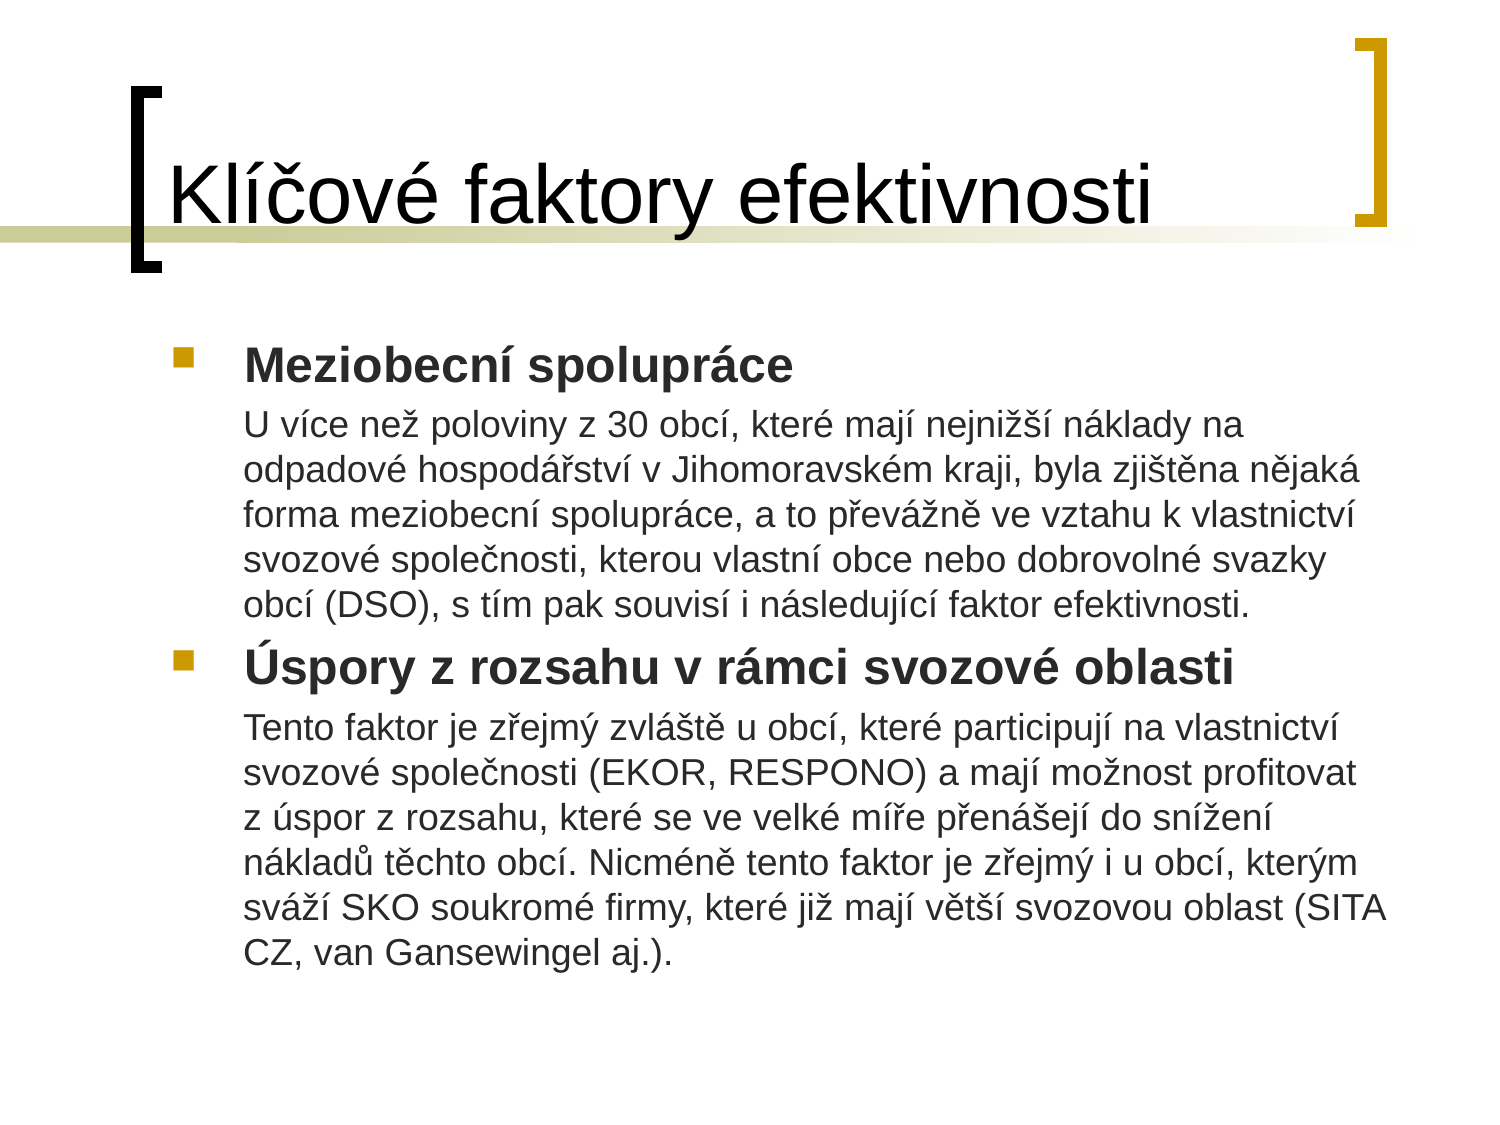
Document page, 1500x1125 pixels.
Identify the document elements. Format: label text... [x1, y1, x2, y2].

list Meziobecní spolupráce U více než poloviny z 30 obcí, které mají nejnižší náklady na odpadové hospodářství v Jihomoravském kraji, byla zjištěna nějaká forma meziobecní spolupráce, a to převážně ve vztahu k vlastnictví svozové společnosti, kterou vlastní obce nebo dobrovolné svazky obcí (DSO), s tím pak souvisí i následující faktor efektivnosti. Úspory z rozsahu v rámci svozové oblasti Tento faktor je zřejmý zvláště u obcí, které participují na vlastnictví svozové společnosti (EKOR, RESPONO) a mají možnost profitovat z úspor z rozsahu, které se ve velké míře přenášejí do snížení nákladů těchto obcí. Nicméně tento faktor je zřejmý i u obcí, kterým sváží SKO soukromé firmy, které již mají větší svozovou oblast (SITA CZ, van Gansewingel aj.). [155, 324, 1413, 1000]
title Klíčové faktory efektivnosti [152, 15, 1328, 248]
